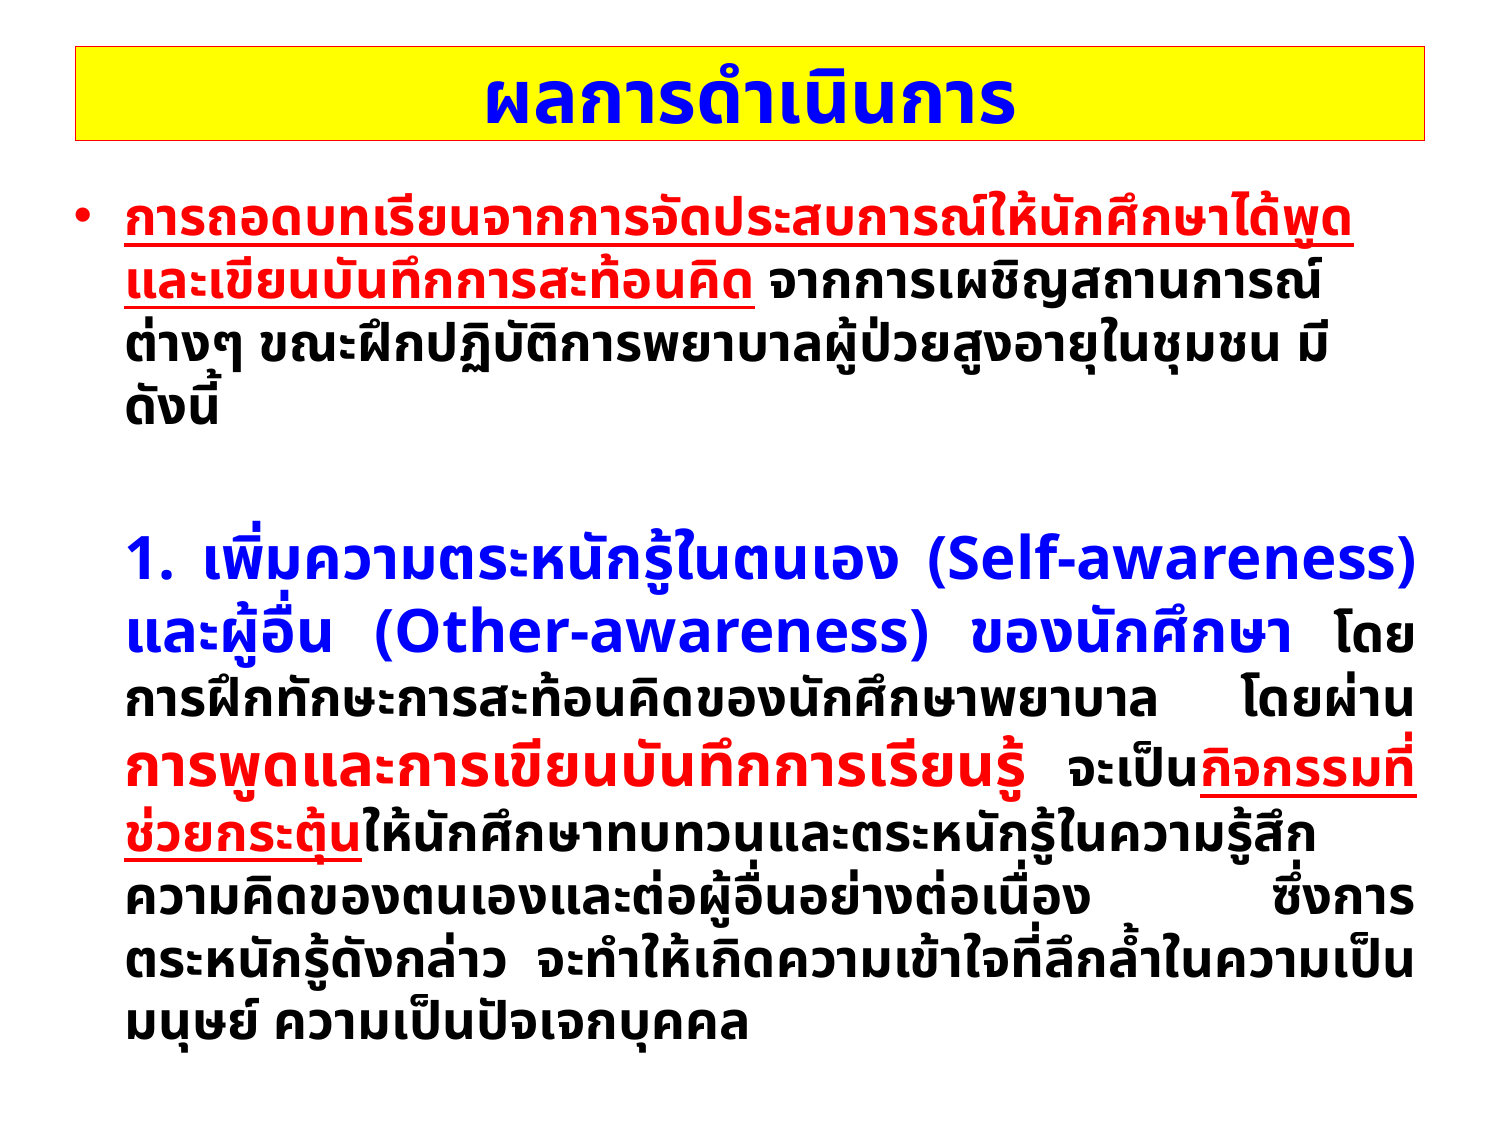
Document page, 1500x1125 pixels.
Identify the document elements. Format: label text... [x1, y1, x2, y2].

list การถอดบทเรียนจากการจัดประสบการณ์ให้นักศึกษาได้พูดและเขียนบันทึกการสะท้อนคิด จากการเผชิญสถานการณ์ต่างๆ ขณะฝึกปฏิบัติการพยาบาลผู้ป่วยสูงอายุในชุมชน มีดังนี้ 1. เพิ่มความตระหนักรู้ในตนเอง (Self-awareness) และผู้อื่น (Other-awareness) ของนักศึกษา โดยการฝึกทักษะการสะท้อนคิดของนักศึกษาพยาบาล โดยผ่านการพูดและการเขียนบันทึกการเรียนรู้ จะเป็นกิจกรรมที่ช่วยกระตุ้นให้นักศึกษาทบทวนและตระหนักรู้ในความรู้สึก ความคิดของตนเองและต่อผู้อื่นอย่างต่อเนื่อง ซึ่งการตระหนักรู้ดังกล่าว จะทำให้เกิดความเข้าใจที่ลึกล้ำในความเป็นมนุษย์ ความเป็นปัจเจกบุคคล [58, 175, 1432, 1067]
title ผลการดำเนินการ [75, 46, 1425, 141]
